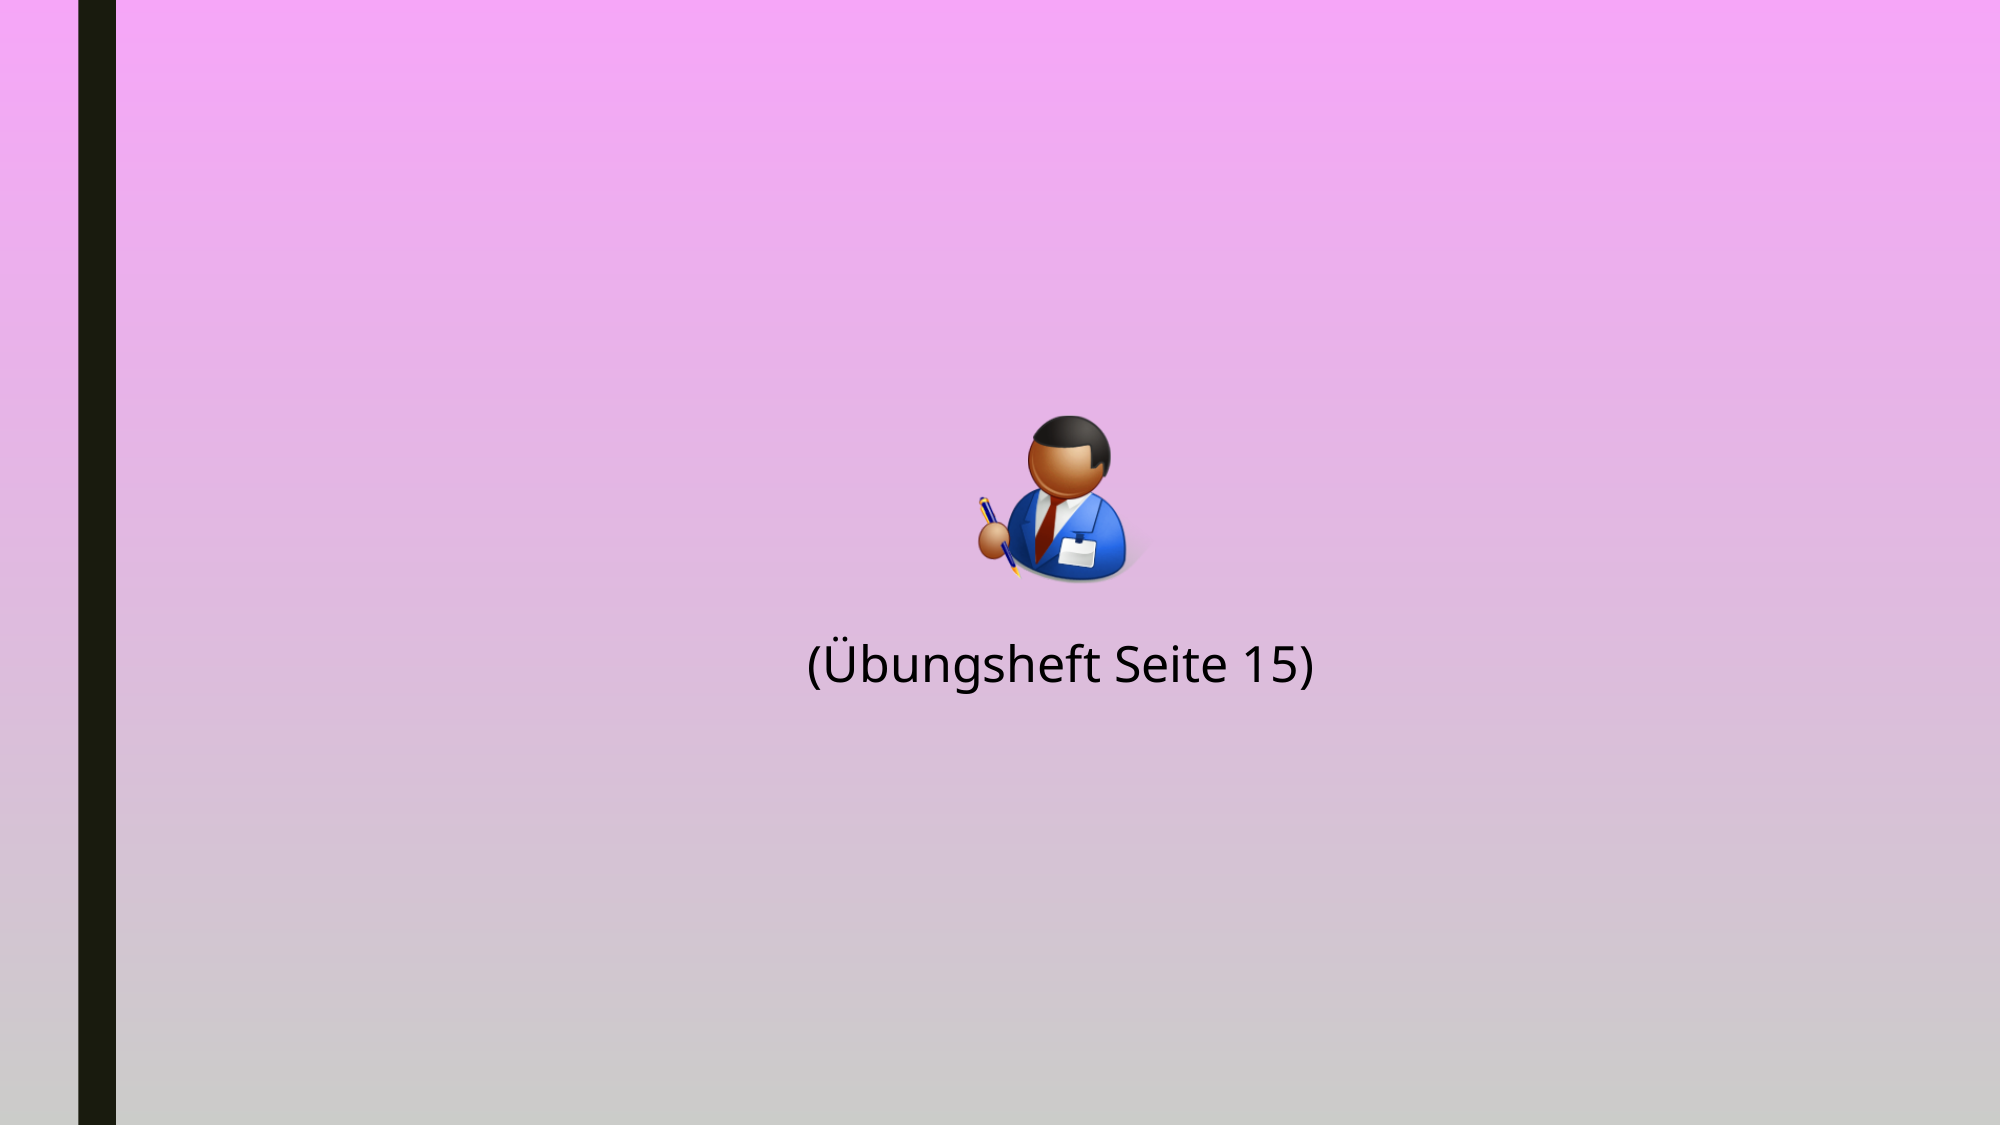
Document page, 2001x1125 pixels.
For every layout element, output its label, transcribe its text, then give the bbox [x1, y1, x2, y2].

text_box (Übungsheft Seite 15) [674, 625, 1448, 701]
picture [967, 405, 1156, 594]
